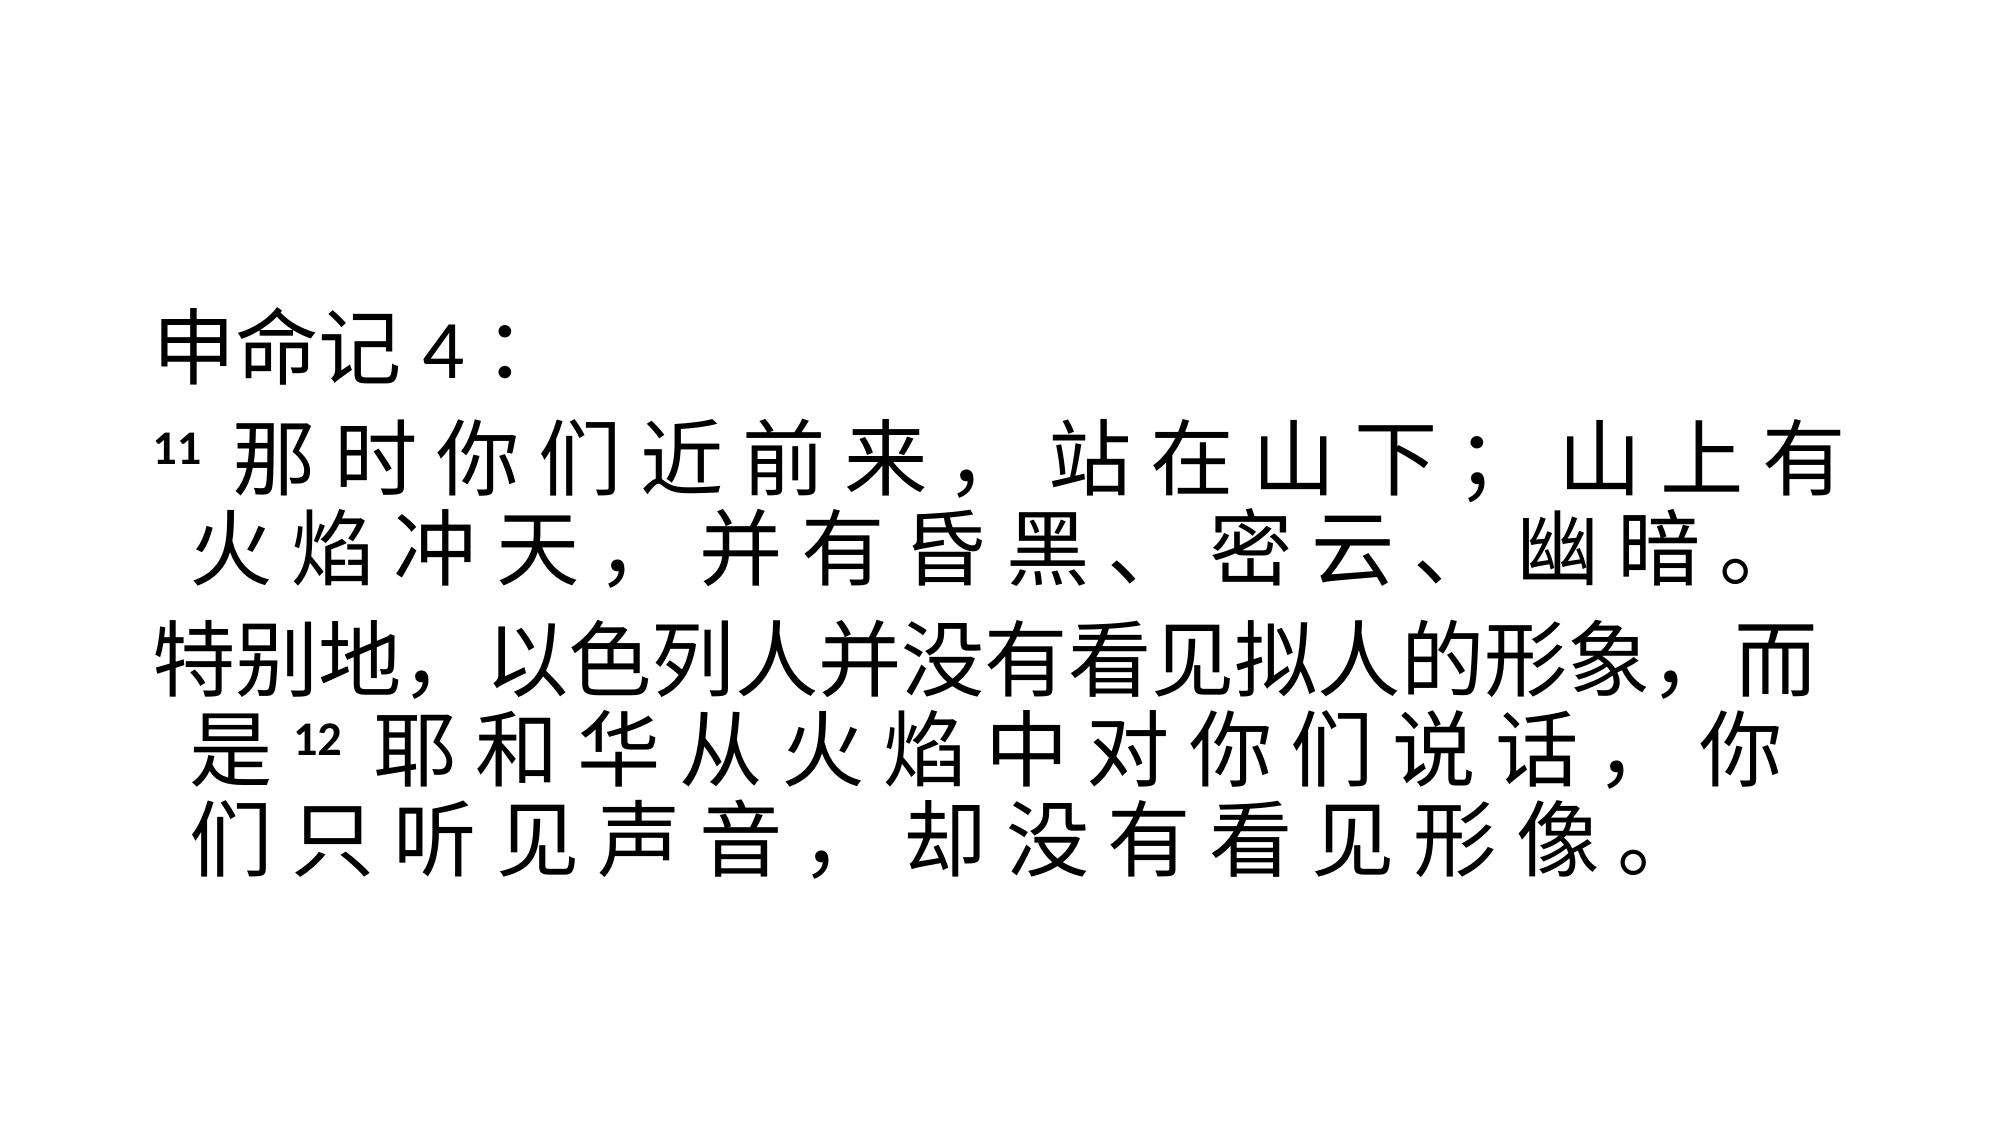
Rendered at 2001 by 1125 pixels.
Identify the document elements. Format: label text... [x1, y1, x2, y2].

list 申命记4： 11 那 时 你 们 近 前 来 ， 站 在 山 下 ； 山 上 有 火 焰 冲 天 ， 并 有 昏 黑 、 密 云 、 幽 暗 。 特别地，以色列人并没有看见拟人的形象，而是12 耶 和 华 从 火 焰 中 对 你 们 说 话 ， 你 们 只 听 见 声 音 ， 却 没 有 看 见 形 像 。 [137, 299, 1863, 1014]
